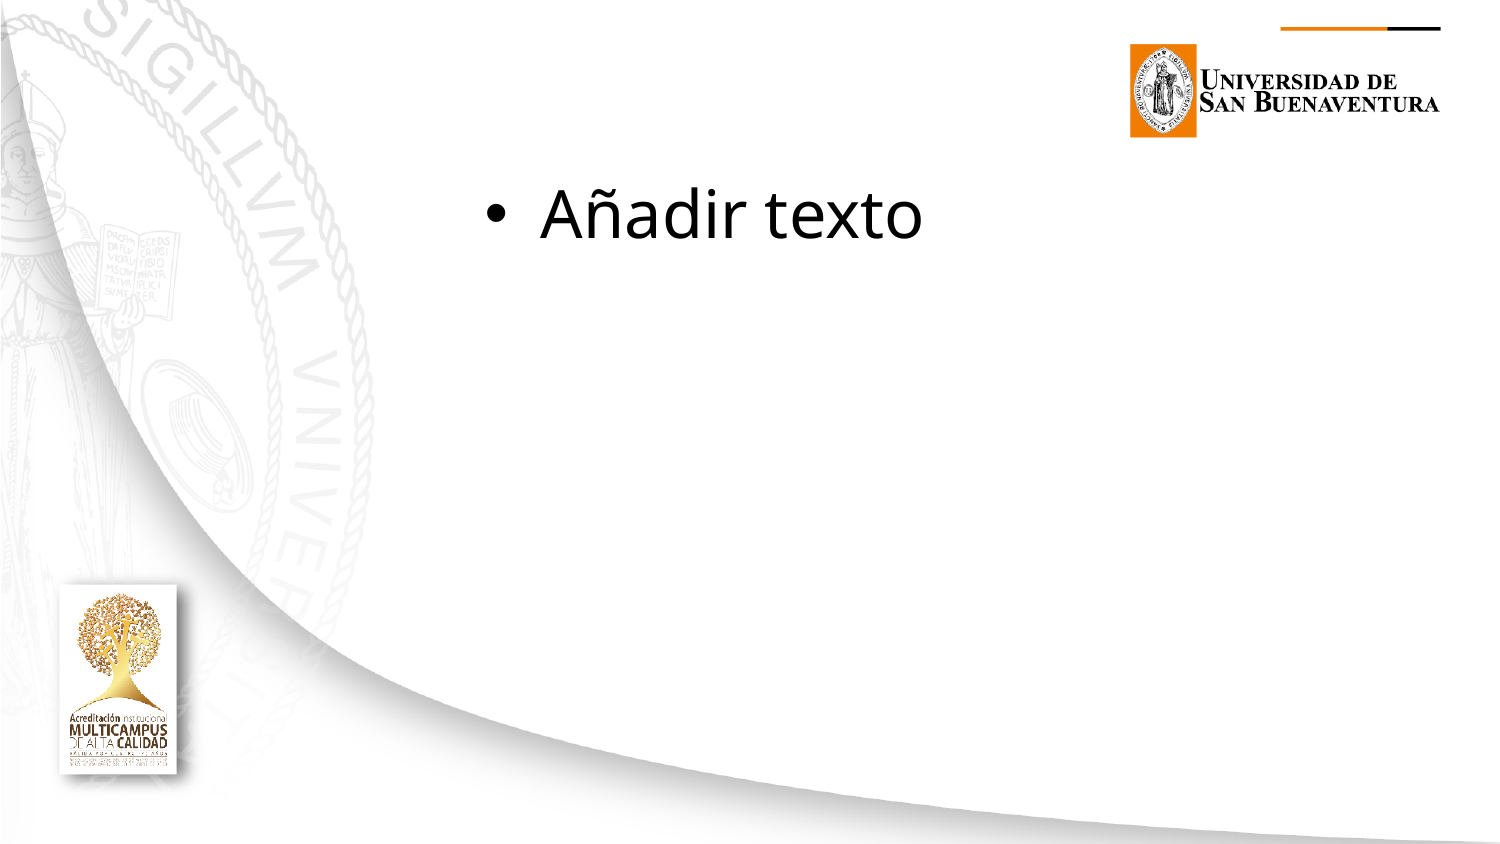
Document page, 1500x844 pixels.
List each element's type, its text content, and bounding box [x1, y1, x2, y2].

list Añadir texto [469, 164, 1409, 722]
picture [0, 0, 1500, 844]
